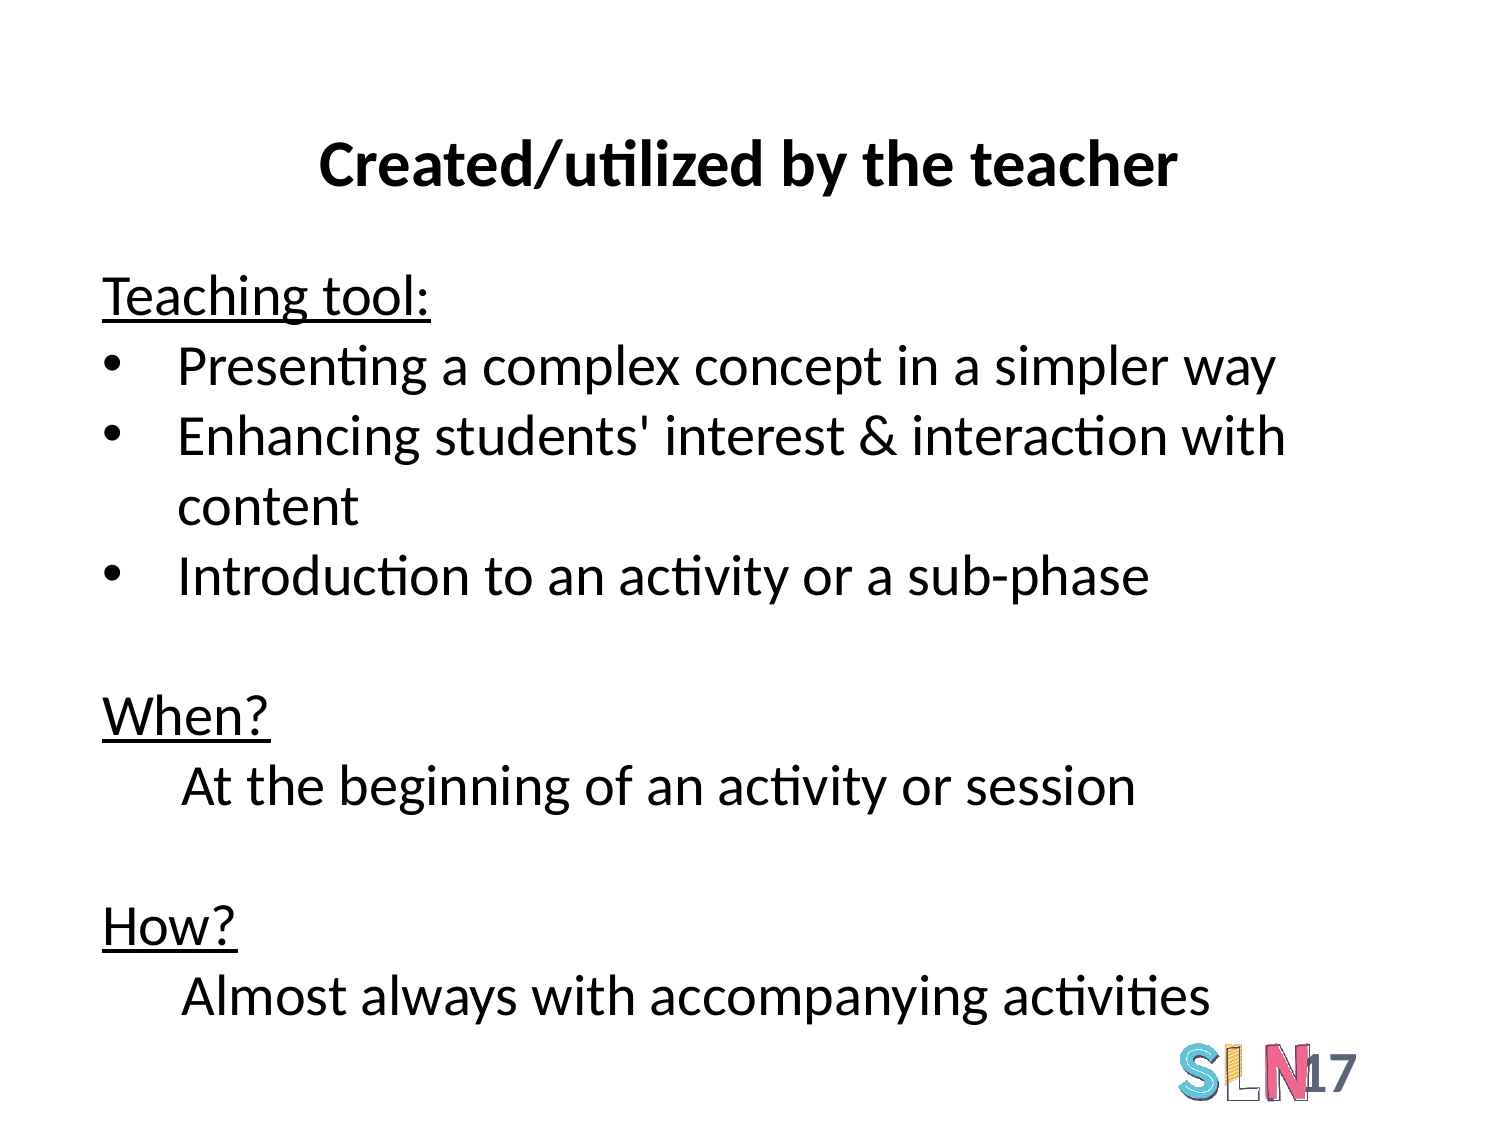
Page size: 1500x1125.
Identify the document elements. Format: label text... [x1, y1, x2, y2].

text_box Teaching tool: Presenting a complex concept in a simpler way Enhancing students' interest & interaction with content Introduction to an activity or a sub-phase When? At the beginning of an activity or session How? Almost always with accompanying activities [87, 249, 1350, 1105]
picture [1131, 959, 1357, 1125]
text_box Created/utilized by the teacher [37, 99, 1463, 207]
